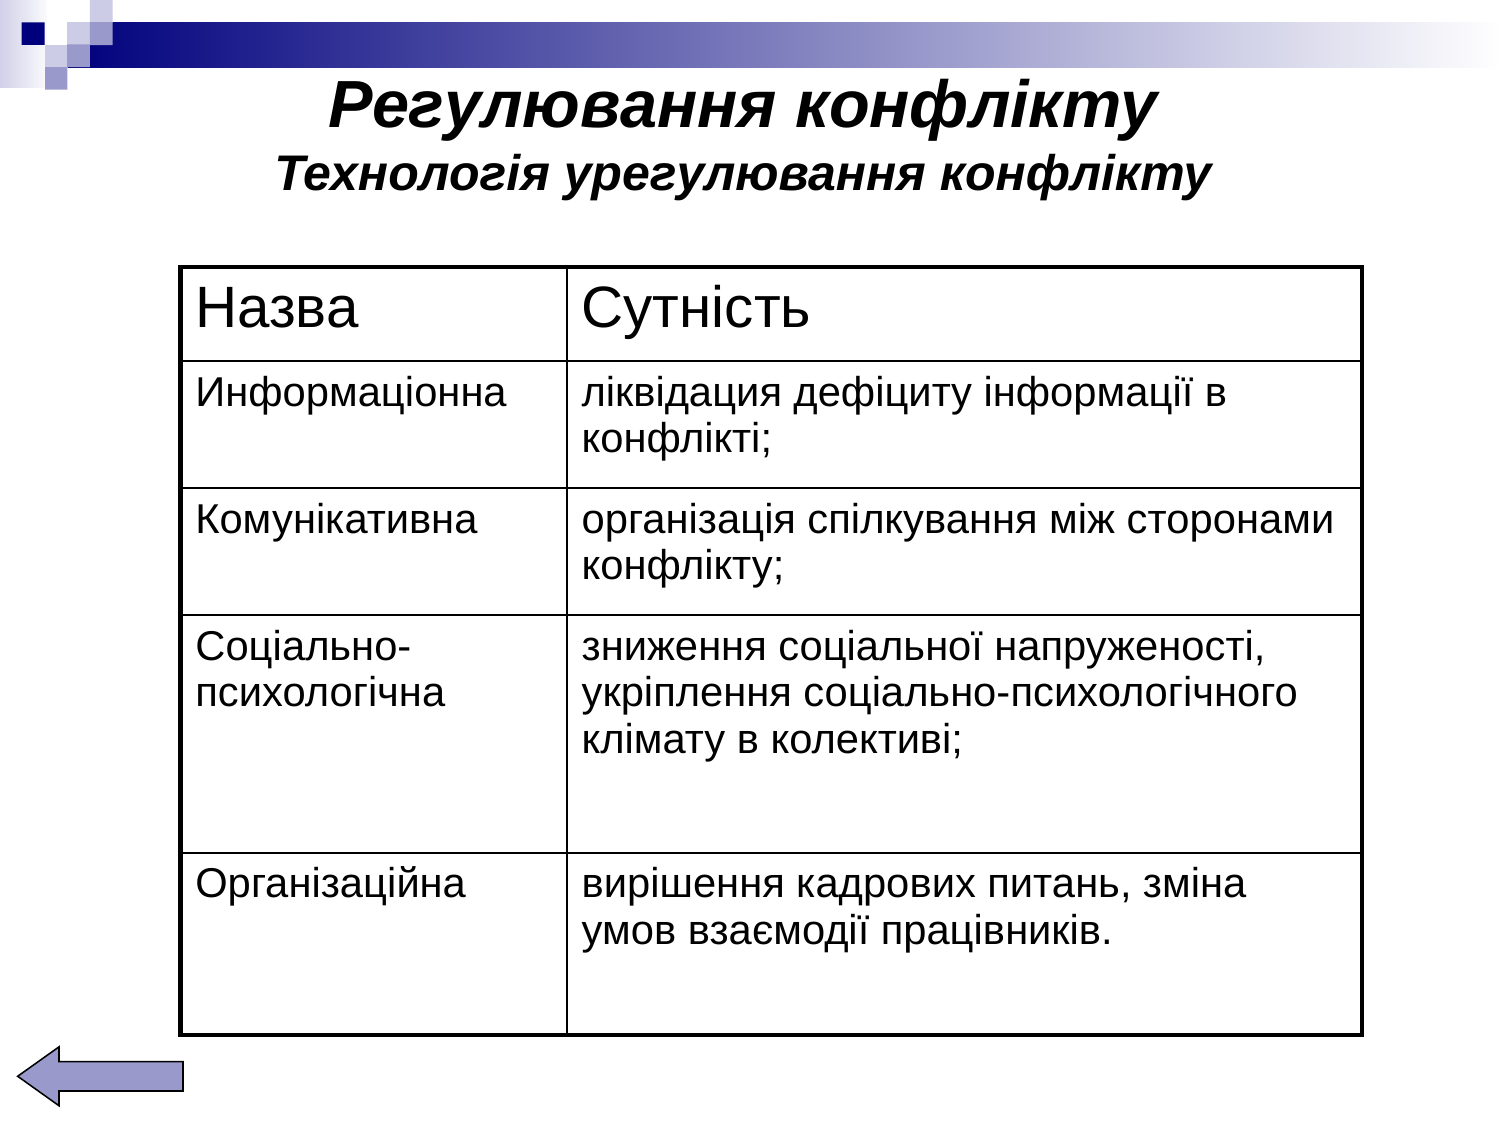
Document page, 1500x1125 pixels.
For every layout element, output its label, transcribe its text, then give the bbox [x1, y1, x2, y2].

text_box [17, 1046, 184, 1106]
table_header Назва [183, 269, 566, 360]
title Регулювання конфлікту Технологія урегулювання конфлікту [74, 77, 1412, 244]
table_cell ліквідация дефіциту інформації в конфлікті; [568, 362, 1360, 487]
table_cell Соціально-психологічна [183, 616, 566, 852]
table_cell Комунікативна [183, 489, 566, 614]
table_cell зниження соціальної напруженості, укріплення соціально-психологічного клімату в колективі; [568, 616, 1360, 852]
table_cell Організаційна [183, 854, 566, 1033]
table_header Сутність [568, 269, 1360, 360]
table_cell вирішення кадрових питань, зміна умов взаємодії працівників. [568, 854, 1360, 1033]
table_cell організація спілкування між сторонами конфлікту; [568, 489, 1360, 614]
table_cell Информаціонна [183, 362, 566, 487]
